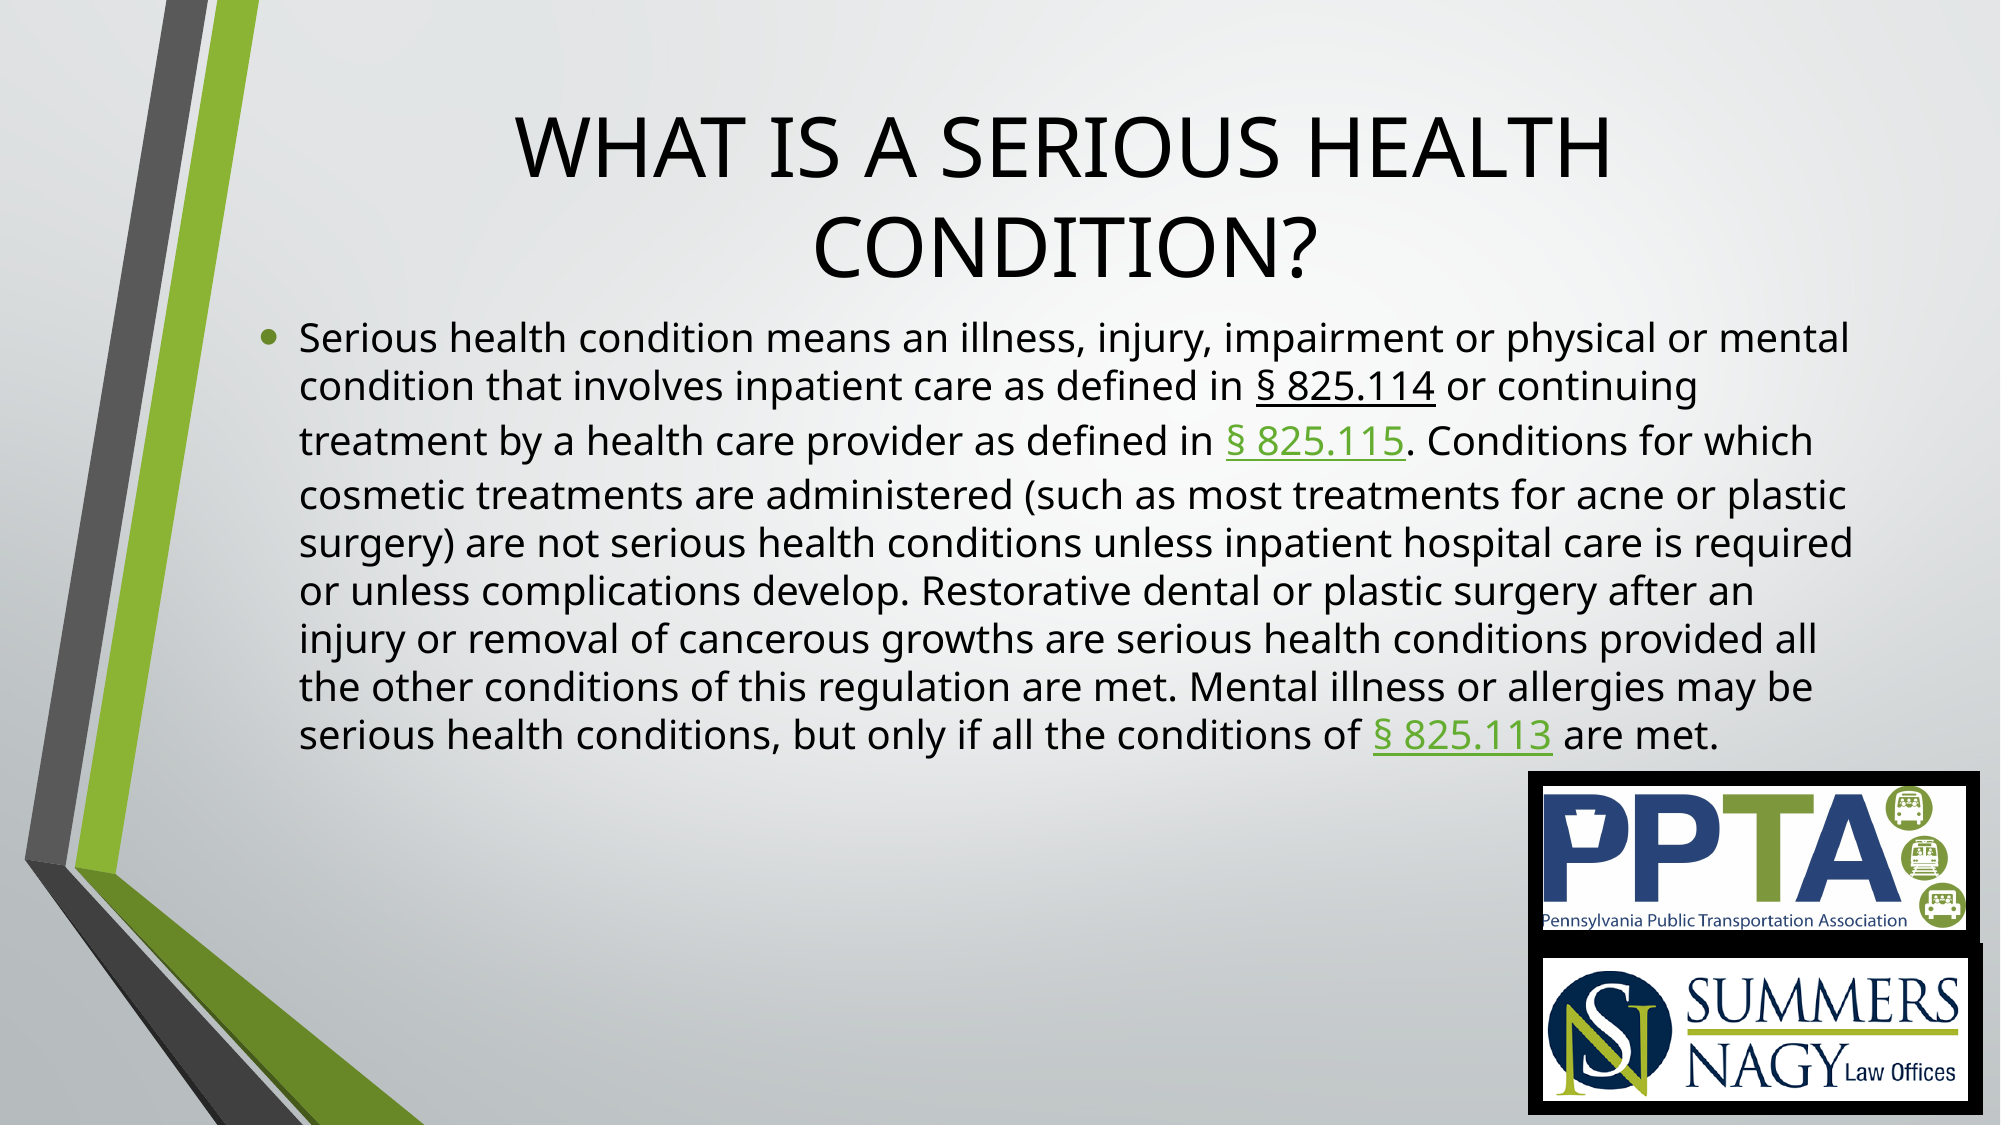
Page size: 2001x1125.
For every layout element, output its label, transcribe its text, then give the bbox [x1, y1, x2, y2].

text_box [1542, 785, 1969, 1102]
title What is a serious health condition? [243, 91, 1887, 297]
list Serious health condition means an illness, injury, impairment or physical or mental condition that involves inpatient care as defined in § 825.114 or continuing treatment by a health care provider as defined in § 825.115. Conditions for which cosmetic treatments are administered (such as most treatments for acne or plastic surgery) are not serious health conditions unless inpatient hospital care is required or unless complications develop. Restorative dental or plastic surgery after an injury or removal of cancerous growths are serious health conditions provided all the other conditions of this regulation are met. Mental illness or allergies may be serious health conditions, but only if all the conditions of § 825.113 are met. [243, 305, 1887, 818]
